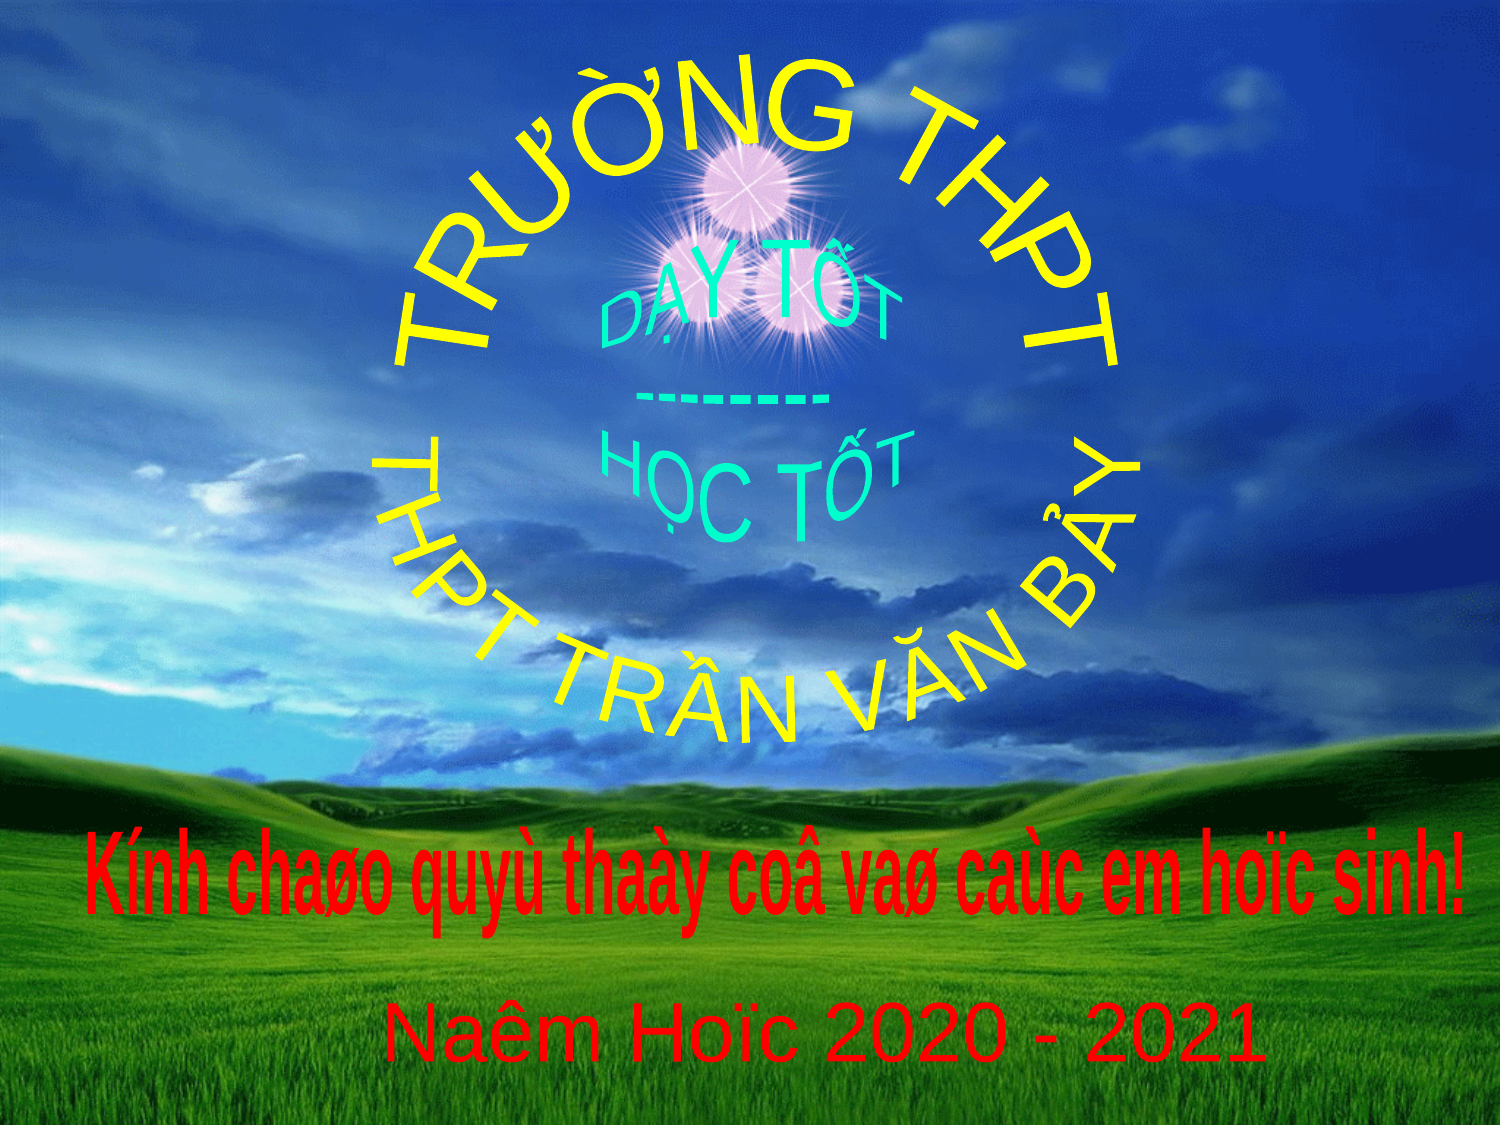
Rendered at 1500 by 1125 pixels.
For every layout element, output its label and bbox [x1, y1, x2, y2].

text_box [412, 87, 1101, 701]
list [0, 0, 1500, 1125]
